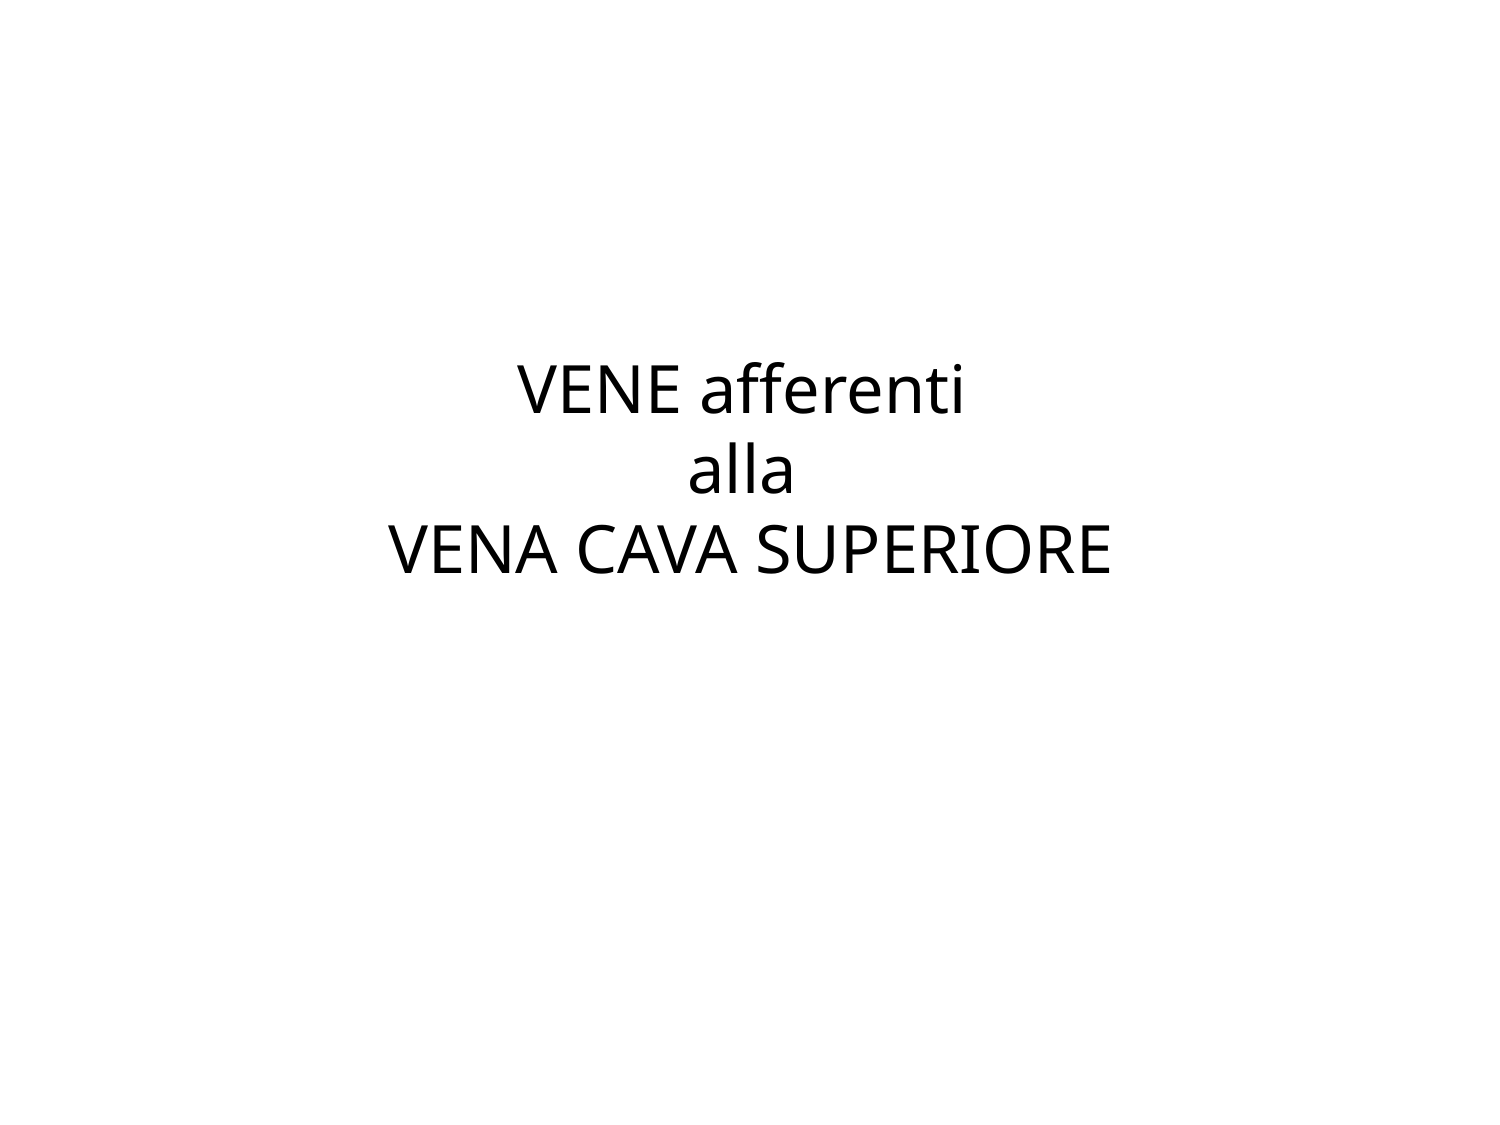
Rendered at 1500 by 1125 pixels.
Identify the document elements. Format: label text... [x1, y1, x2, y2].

title VENE afferenti alla VENA CAVA SUPERIORE [0, 373, 1500, 561]
